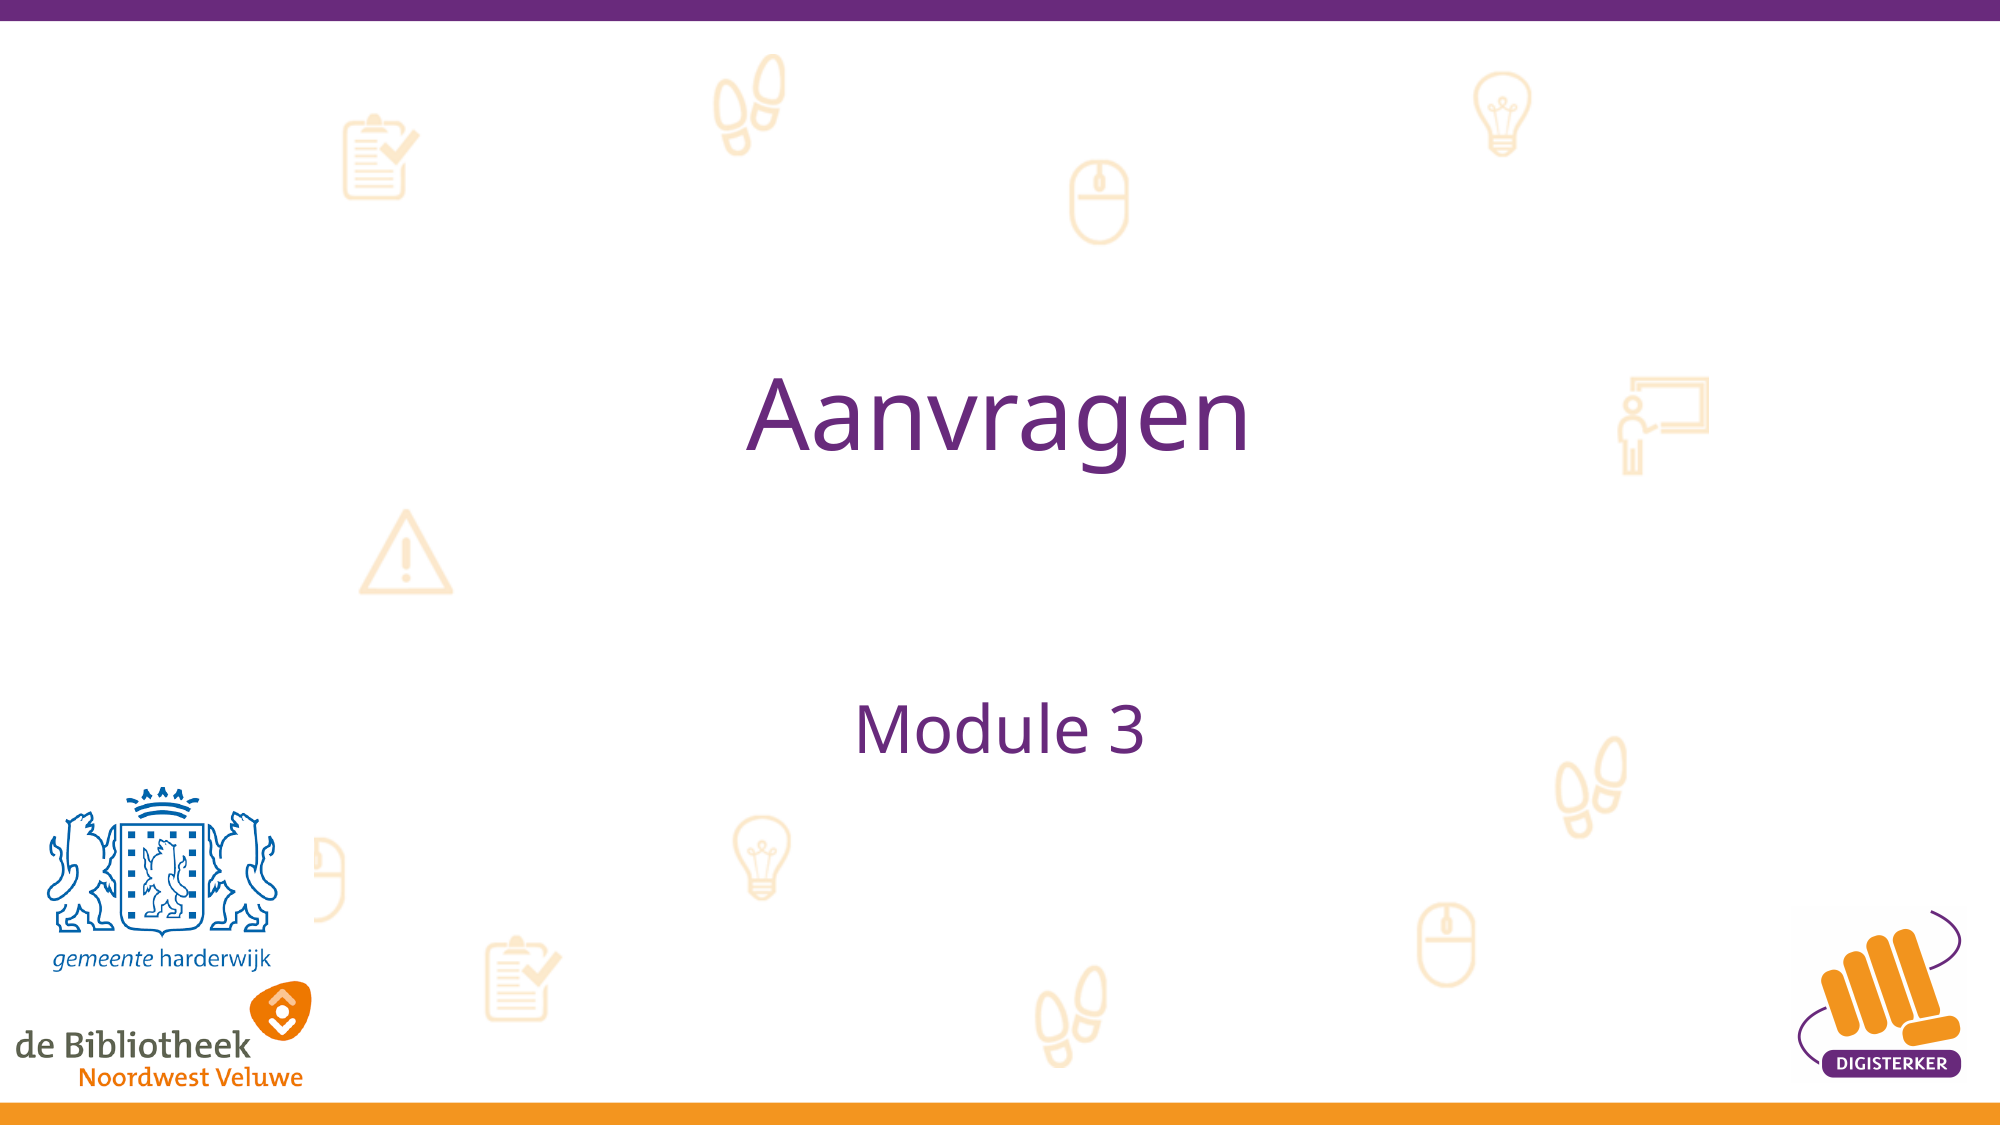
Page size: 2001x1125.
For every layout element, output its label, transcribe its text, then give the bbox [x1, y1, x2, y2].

subtitle Module 3 [249, 590, 1750, 863]
picture [13, 781, 314, 1094]
title Aanvragen [249, 184, 1750, 576]
picture [1791, 906, 1967, 1083]
